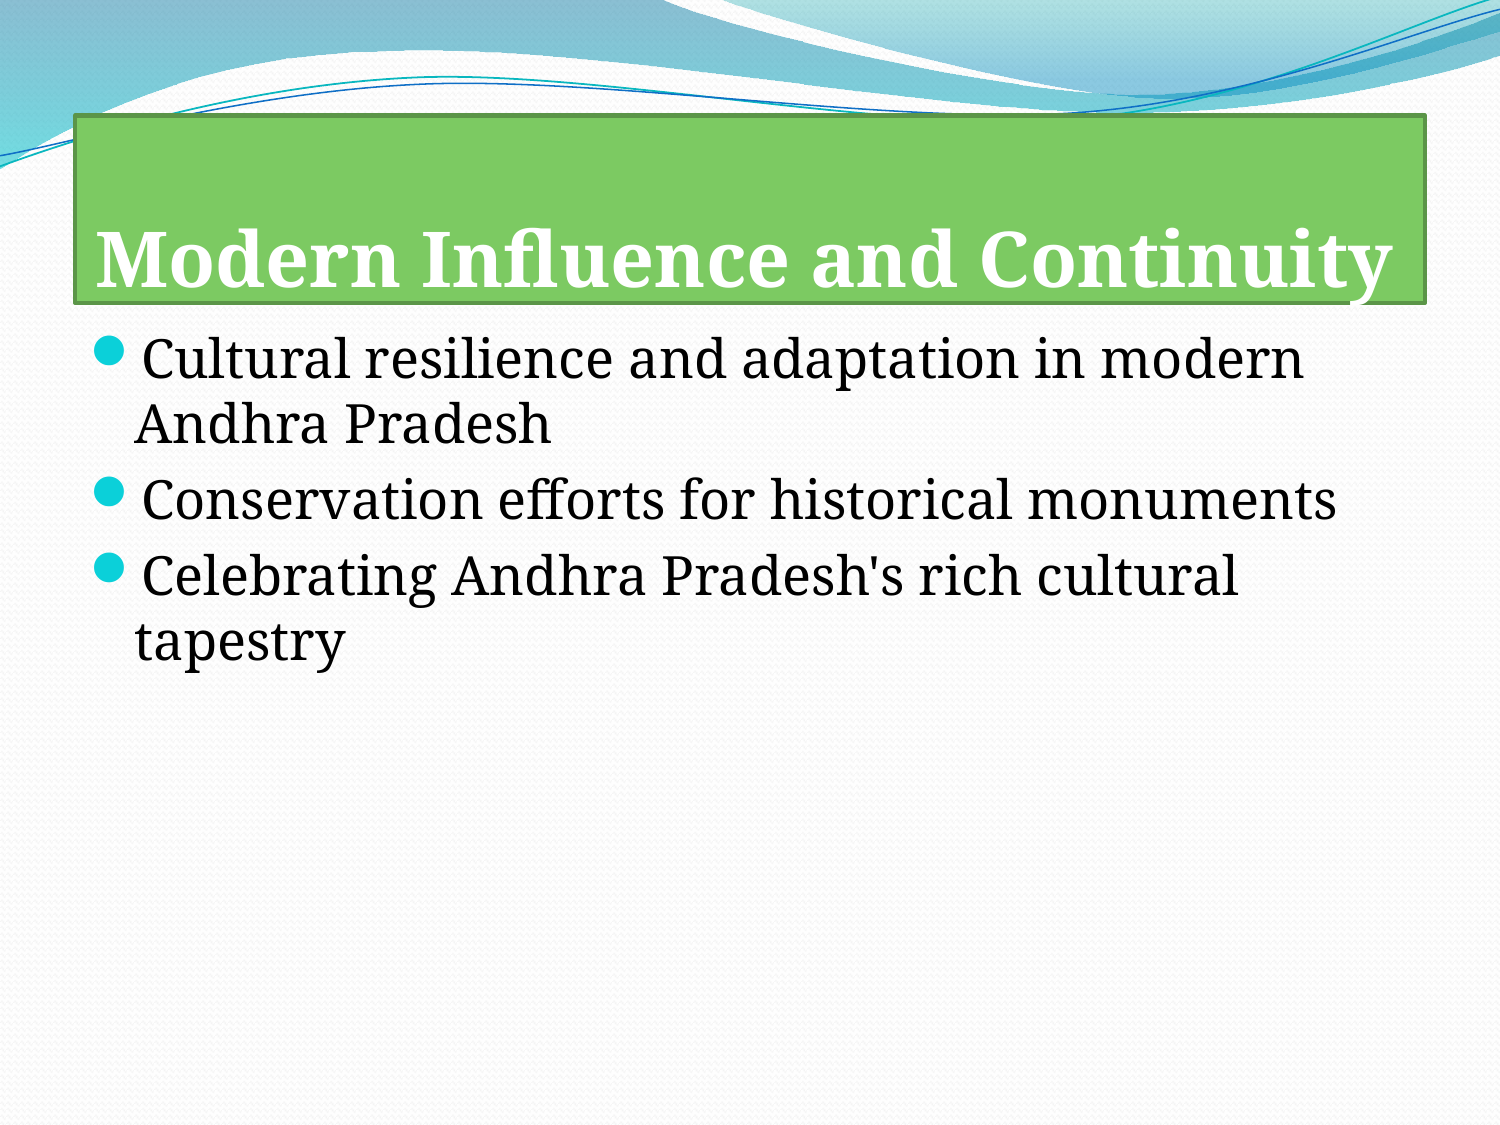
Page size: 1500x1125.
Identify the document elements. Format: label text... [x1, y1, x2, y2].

list Cultural resilience and adaptation in modern Andhra Pradesh Conservation efforts for historical monuments Celebrating Andhra Pradesh's rich cultural tapestry [75, 317, 1425, 1038]
title Modern Influence and Continuity [73, 113, 1427, 305]
